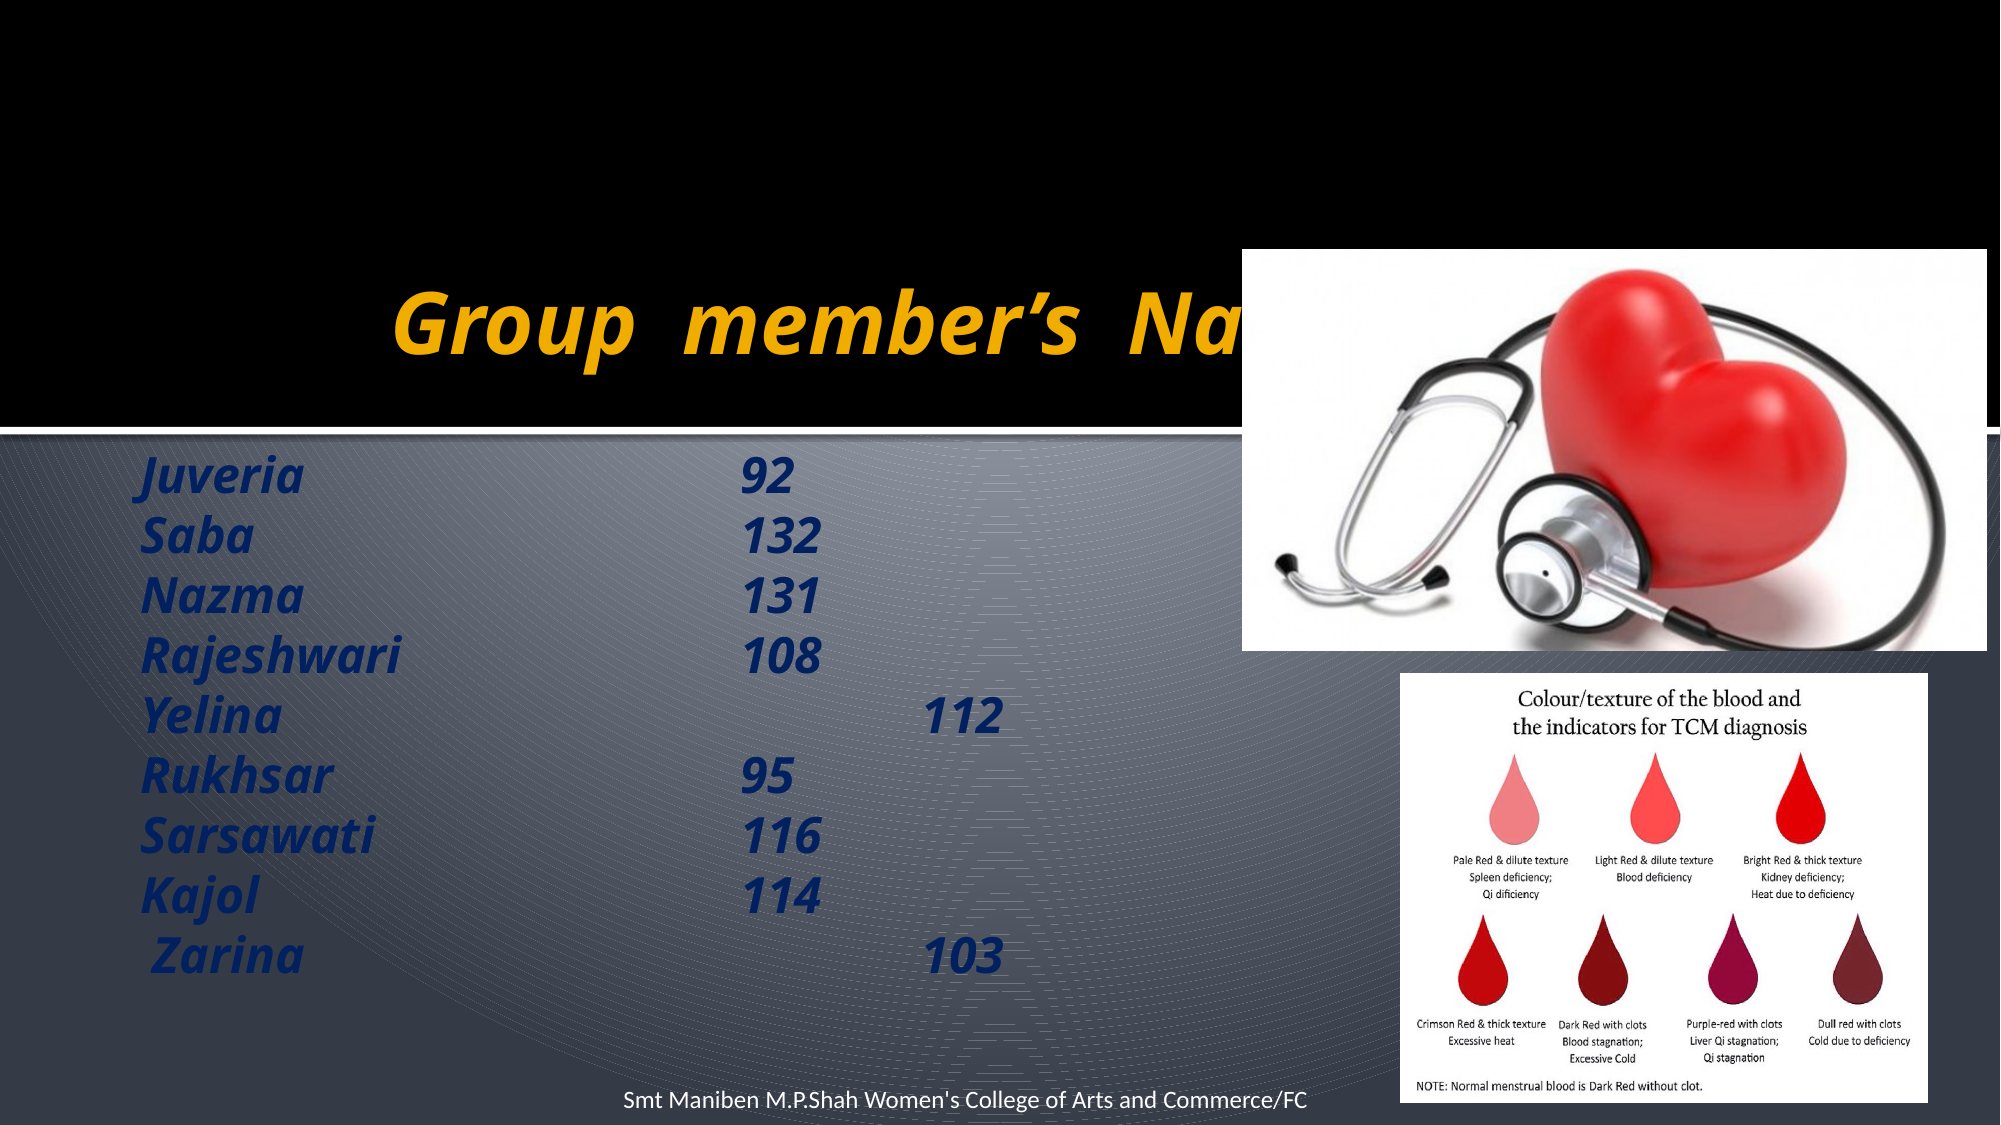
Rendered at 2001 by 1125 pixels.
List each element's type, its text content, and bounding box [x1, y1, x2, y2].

picture [1399, 673, 1928, 1103]
picture [1242, 249, 1987, 651]
text_box Smt Maniben M.P.Shah Women's College of Arts and Commerce/FC [600, 1018, 1374, 1124]
list Juveria 92 Saba 132 Nazma 131 Rajeshwari 108 Yelina 112 Rukhsar 95 Sarsawati 116 Kajol 114 Zarina 103 [115, 443, 1816, 1100]
title Group member’s Name & roll no. [375, 162, 1816, 443]
